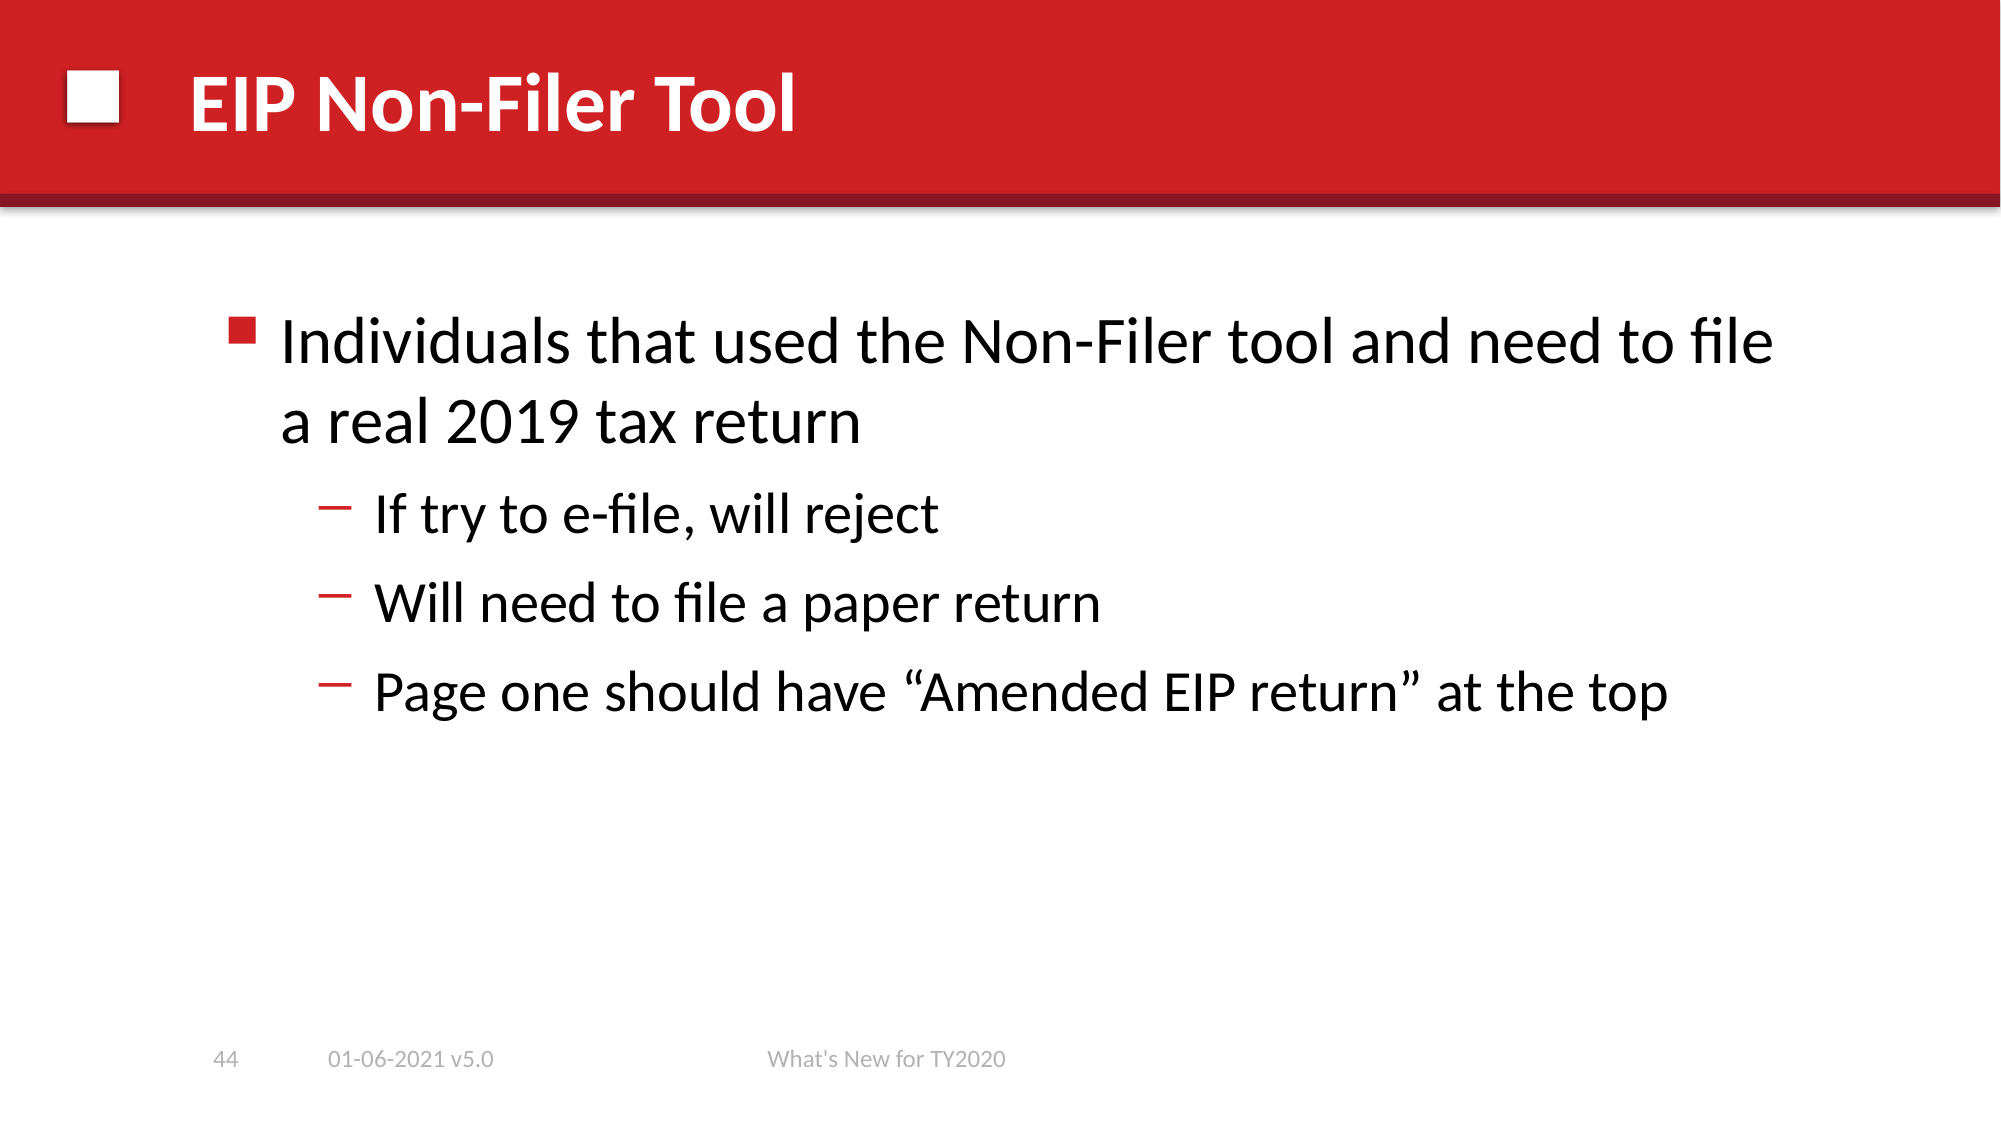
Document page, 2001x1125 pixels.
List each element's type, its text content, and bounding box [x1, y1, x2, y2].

footer What's New for TY2020 [570, 1027, 1204, 1088]
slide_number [313, 1027, 532, 1088]
title EIP Non-Filer Tool [174, 4, 1775, 193]
slide_number 44 [99, 1027, 254, 1088]
list Individuals that used the Non-Filer tool and need to file a real 2019 tax return If try to e-file, will reject Will need to file a paper return Page one should have “Amended EIP return” at the top [209, 288, 1810, 949]
